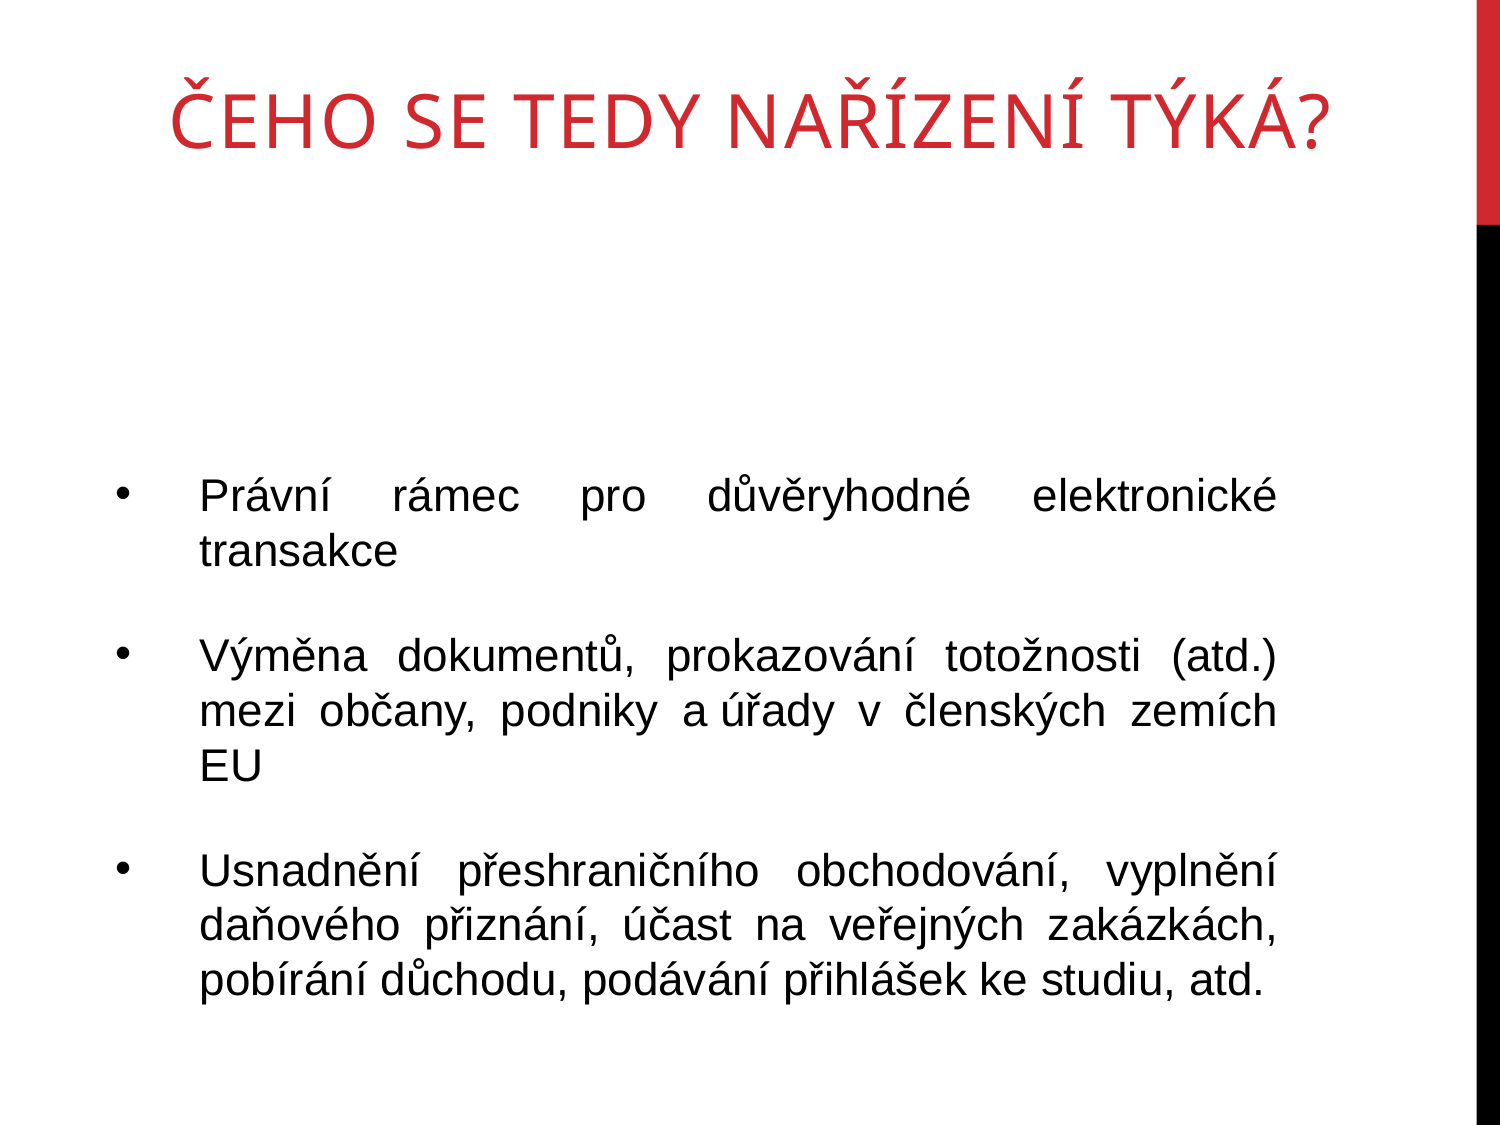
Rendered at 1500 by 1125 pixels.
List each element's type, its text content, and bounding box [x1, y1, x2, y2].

text_box Čeho se tedy nařízení týká? [153, 66, 1349, 172]
list Právní rámec pro důvěryhodné elektronické transakce Výměna dokumentů, prokazování totožnosti (atd.) mezi občany, podniky a úřady v členských zemích EU Usnadnění přeshraničního obchodování, vyplnění daňového přiznání, účast na veřejných zakázkách, pobírání důchodu, podávání přihlášek ke studiu, atd. [100, 385, 1294, 1086]
